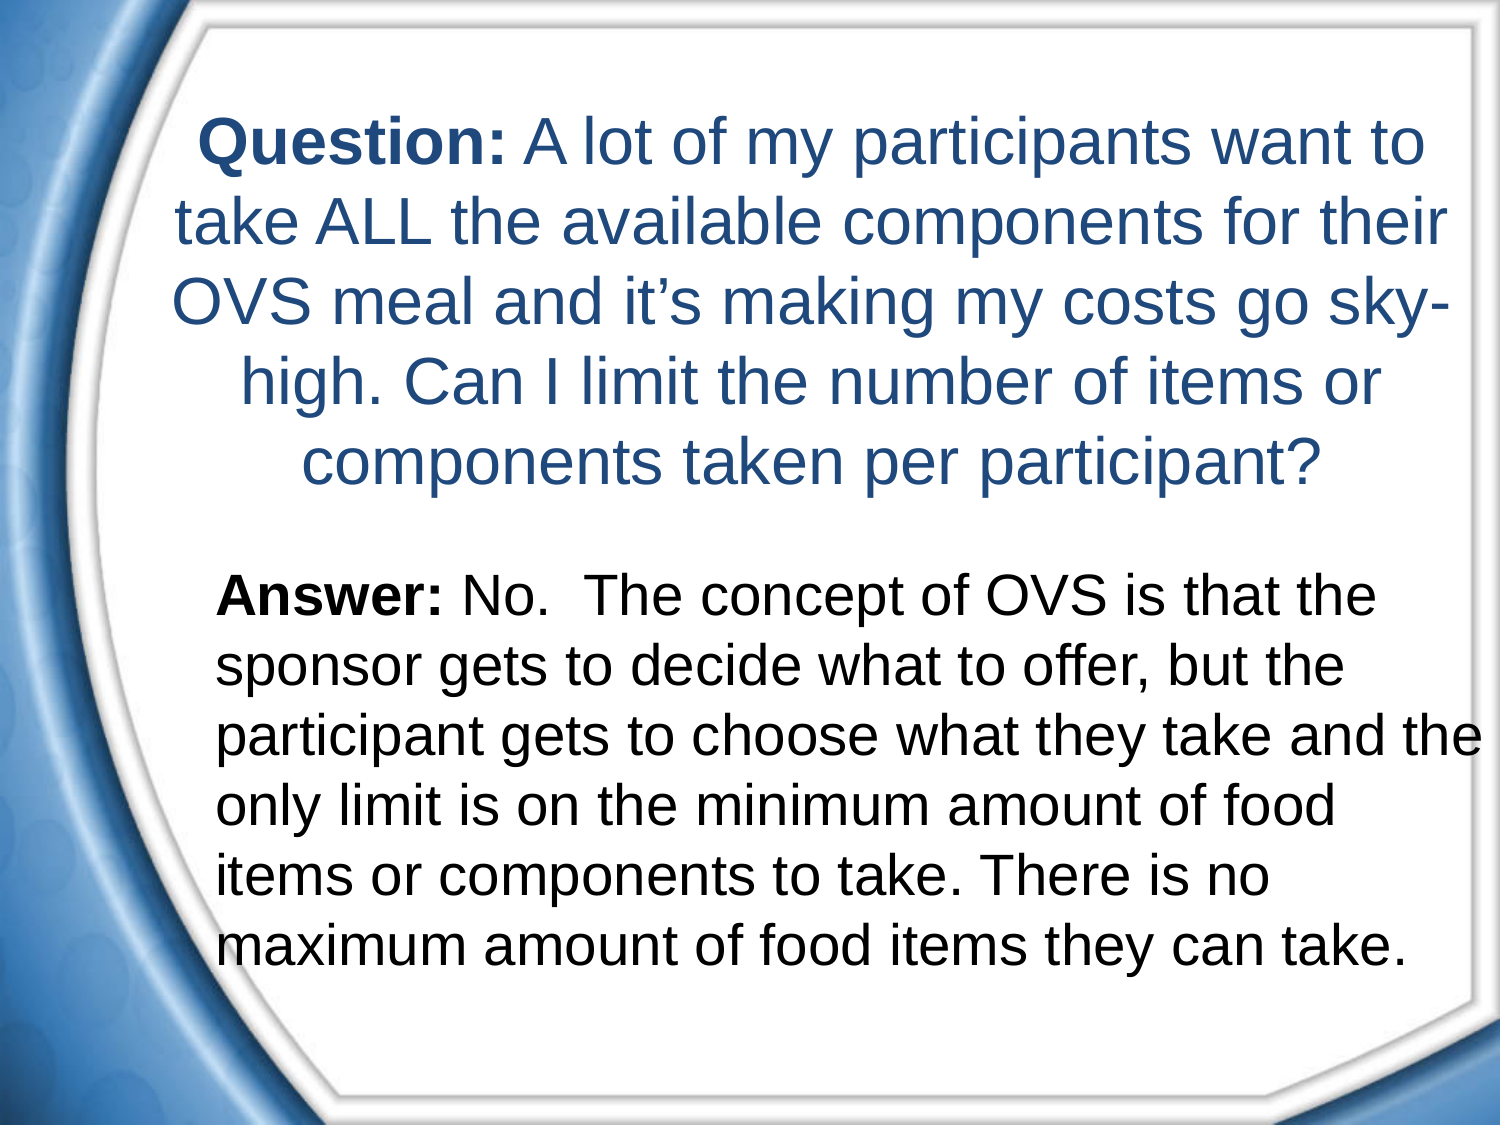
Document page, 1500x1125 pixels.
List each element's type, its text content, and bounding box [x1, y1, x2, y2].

title Question: A lot of my participants want to take ALL the available components for their OVS meal and it’s making my costs go sky-high. Can I limit the number of items or components taken per participant? [137, 45, 1488, 550]
picture [0, 0, 1500, 1125]
list Answer: No. The concept of OVS is that the sponsor gets to decide what to offer, but the participant gets to choose what they take and the only limit is on the minimum amount of food items or components to take. There is no maximum amount of food items they can take. [200, 549, 1500, 1000]
